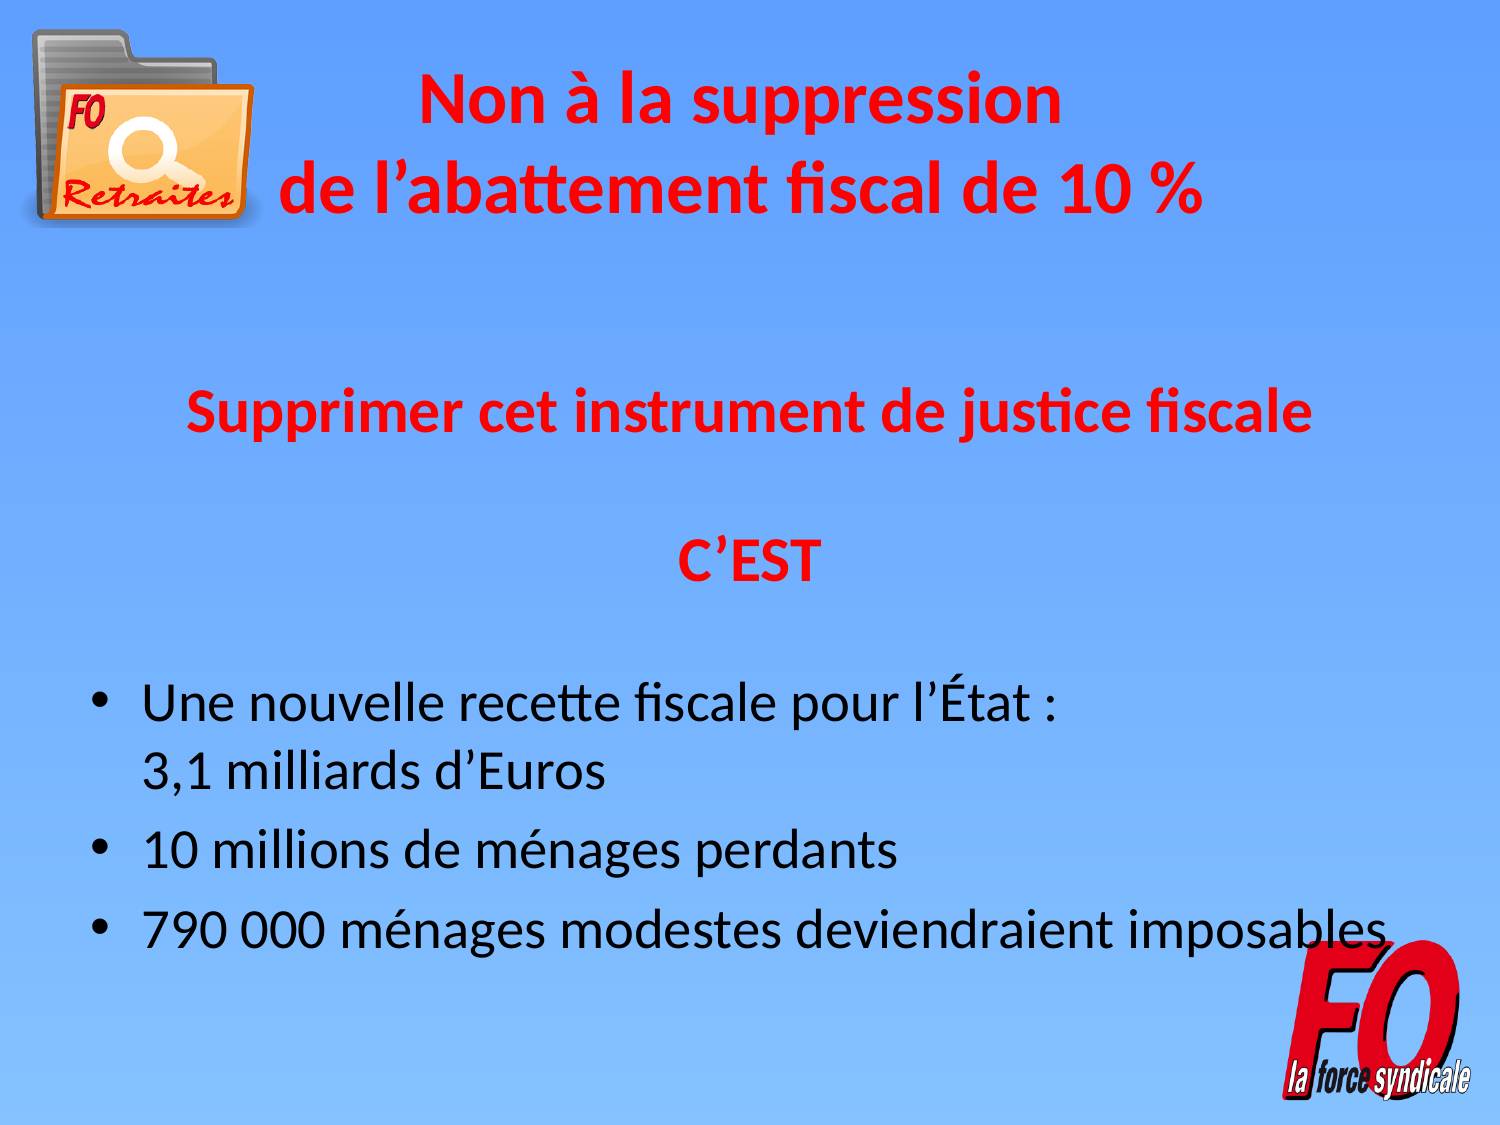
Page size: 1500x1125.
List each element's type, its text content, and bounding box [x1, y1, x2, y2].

picture [17, 0, 266, 248]
picture [1281, 940, 1473, 1105]
title Non à la suppression de l’abattement fiscal de 10 % [75, 45, 1425, 233]
list Supprimer cet instrument de justice fiscale C’EST Une nouvelle recette fiscale pour l’État : 3,1 milliards d’Euros 10 millions de ménages perdants 790 000 ménages modestes deviendraient imposables [75, 361, 1425, 1005]
